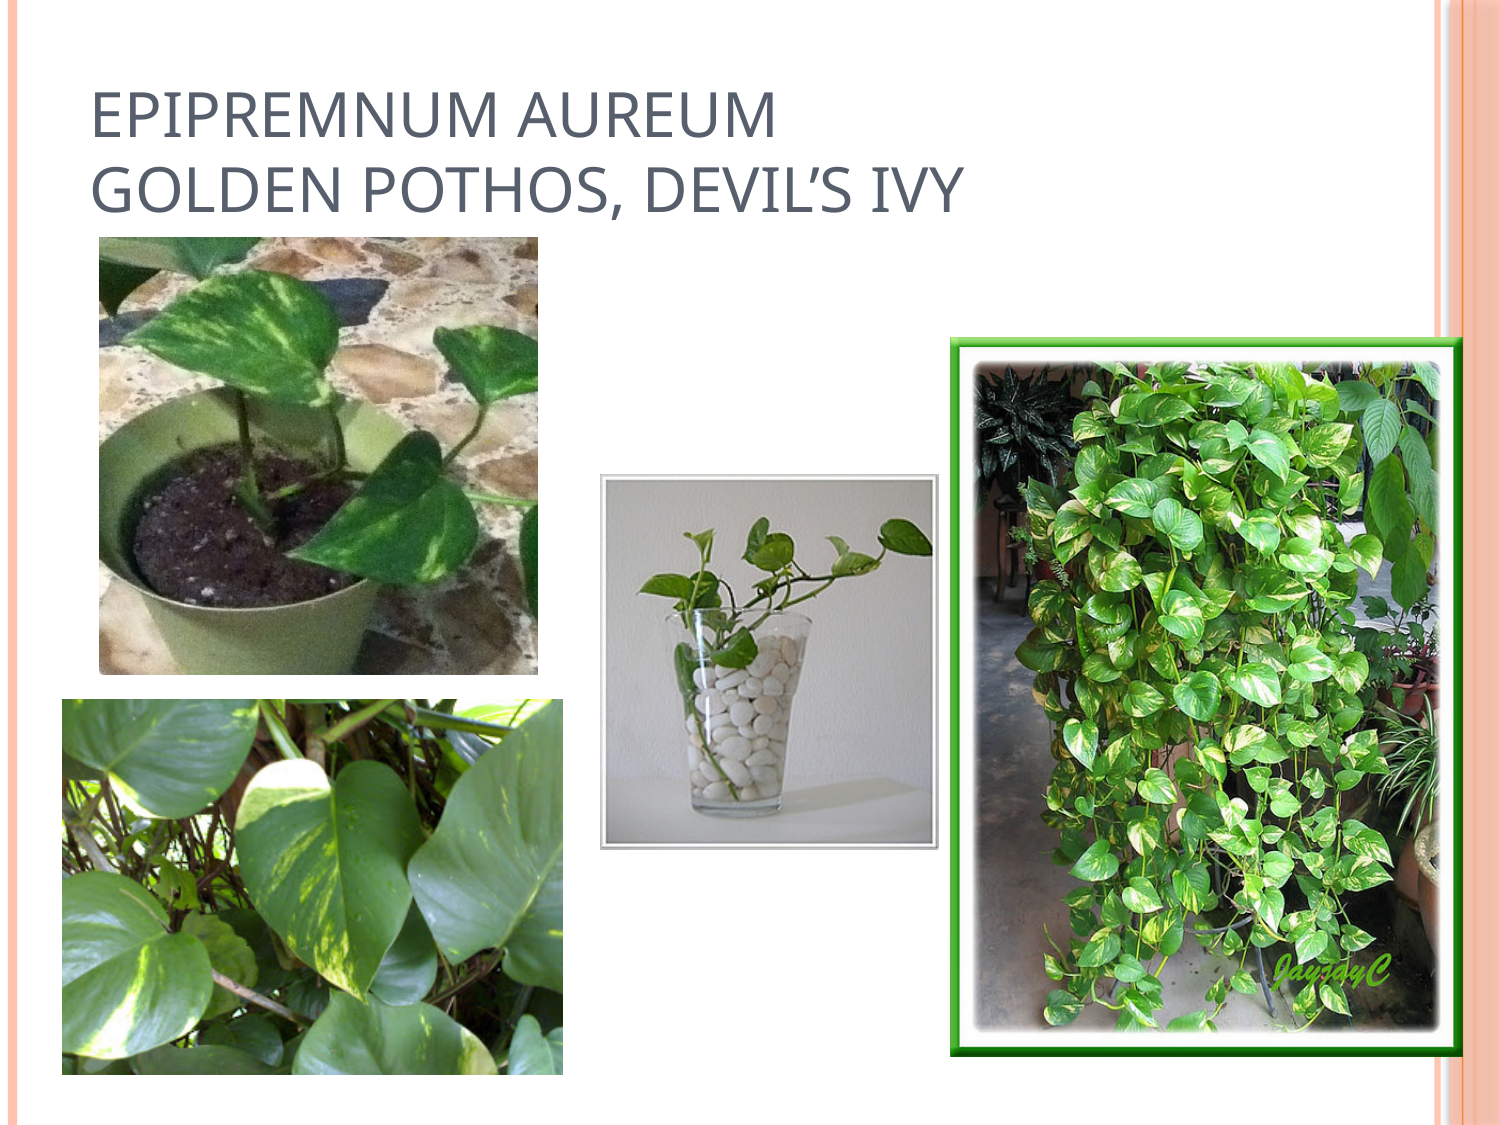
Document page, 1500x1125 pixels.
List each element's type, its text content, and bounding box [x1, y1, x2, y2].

picture [99, 236, 538, 676]
title Epipremnum aureum Golden Pothos, Devil’s Ivy [75, 45, 1300, 233]
picture [949, 336, 1463, 1057]
picture [599, 474, 940, 851]
picture [61, 699, 563, 1076]
